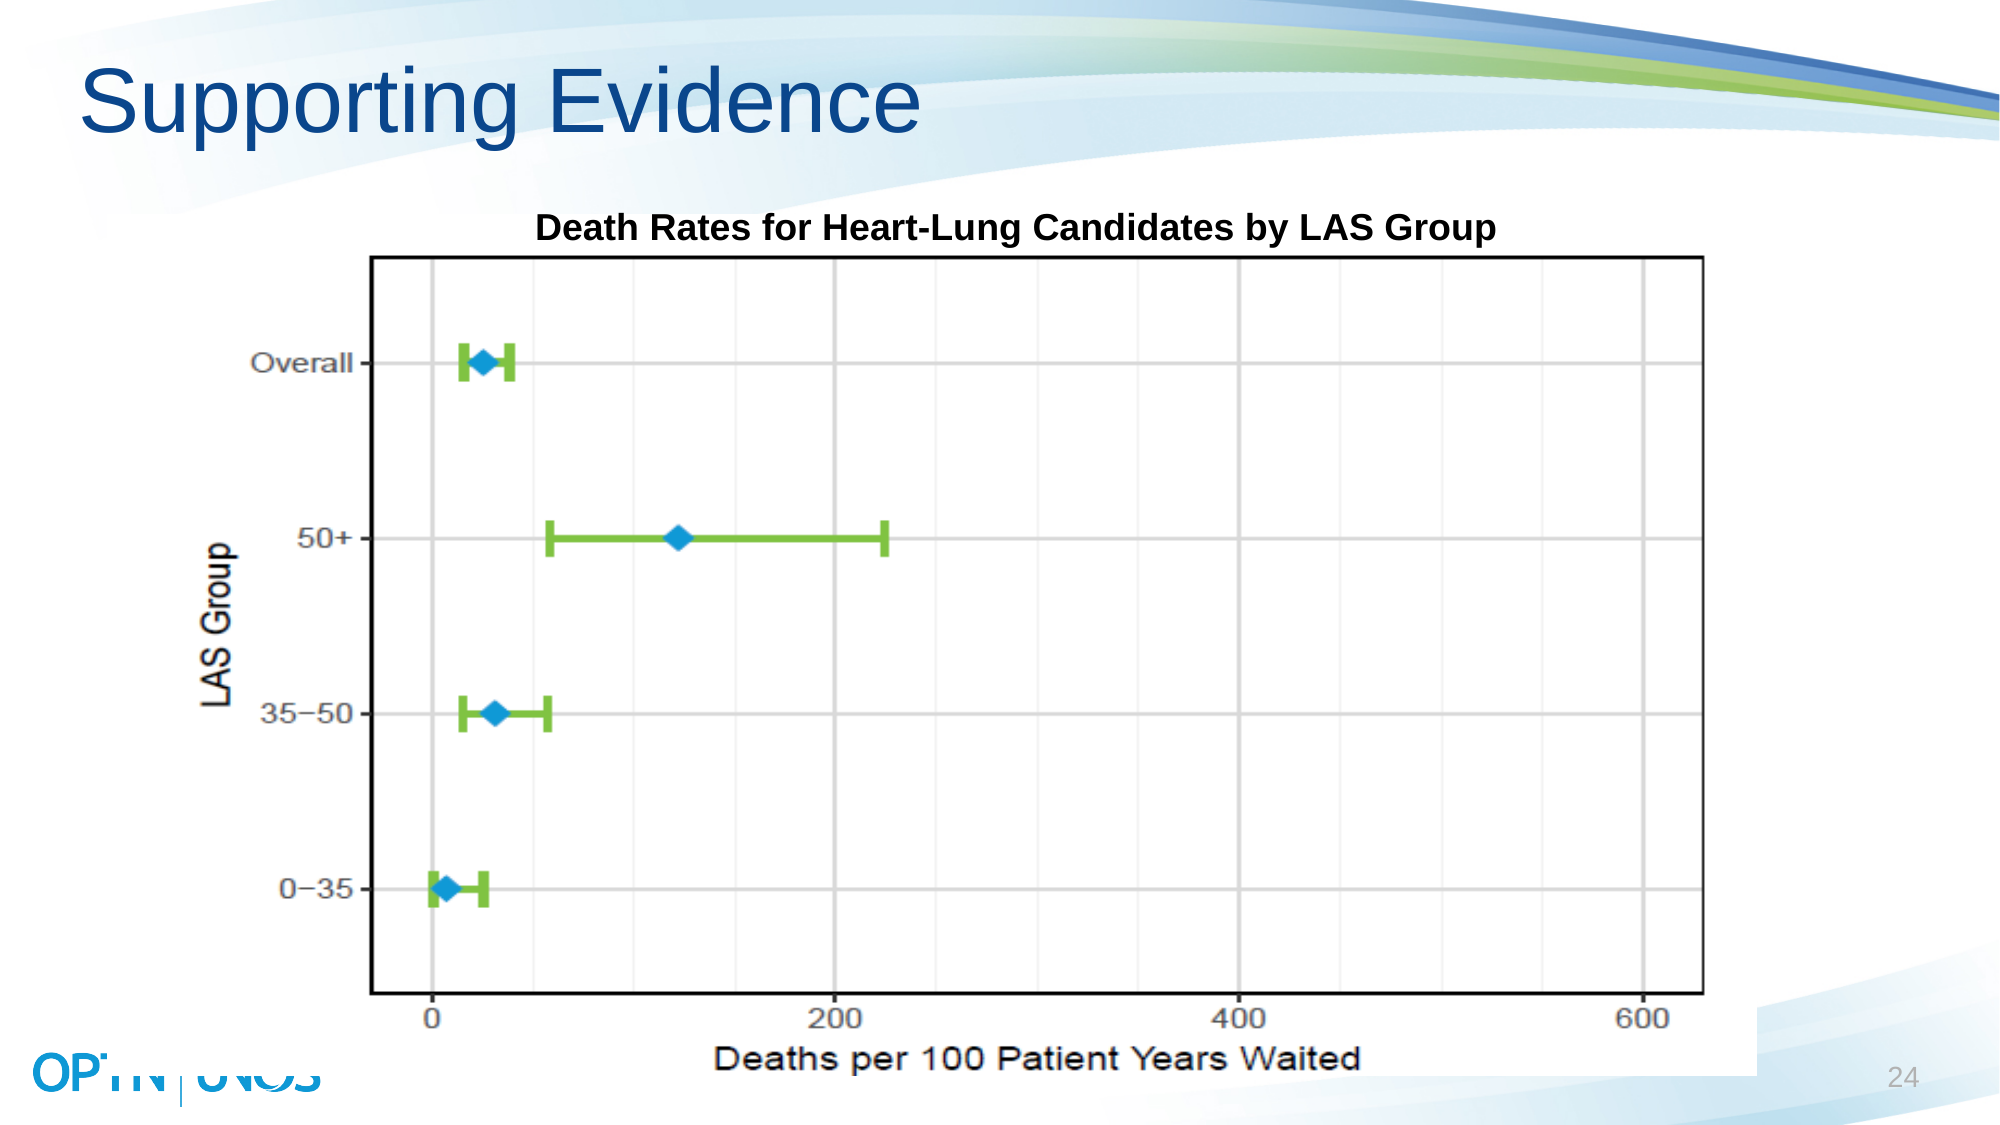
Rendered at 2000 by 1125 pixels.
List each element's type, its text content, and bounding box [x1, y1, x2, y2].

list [106, 213, 1757, 1077]
picture [263, 1077, 285, 1087]
title Supporting Evidence [63, 25, 1975, 166]
text_box Death Rates for Heart-Lung Candidates by LAS Group [520, 195, 2000, 256]
picture [0, 0, 2000, 1125]
picture [205, 1077, 220, 1085]
slide_number 24 [1846, 1046, 1935, 1106]
